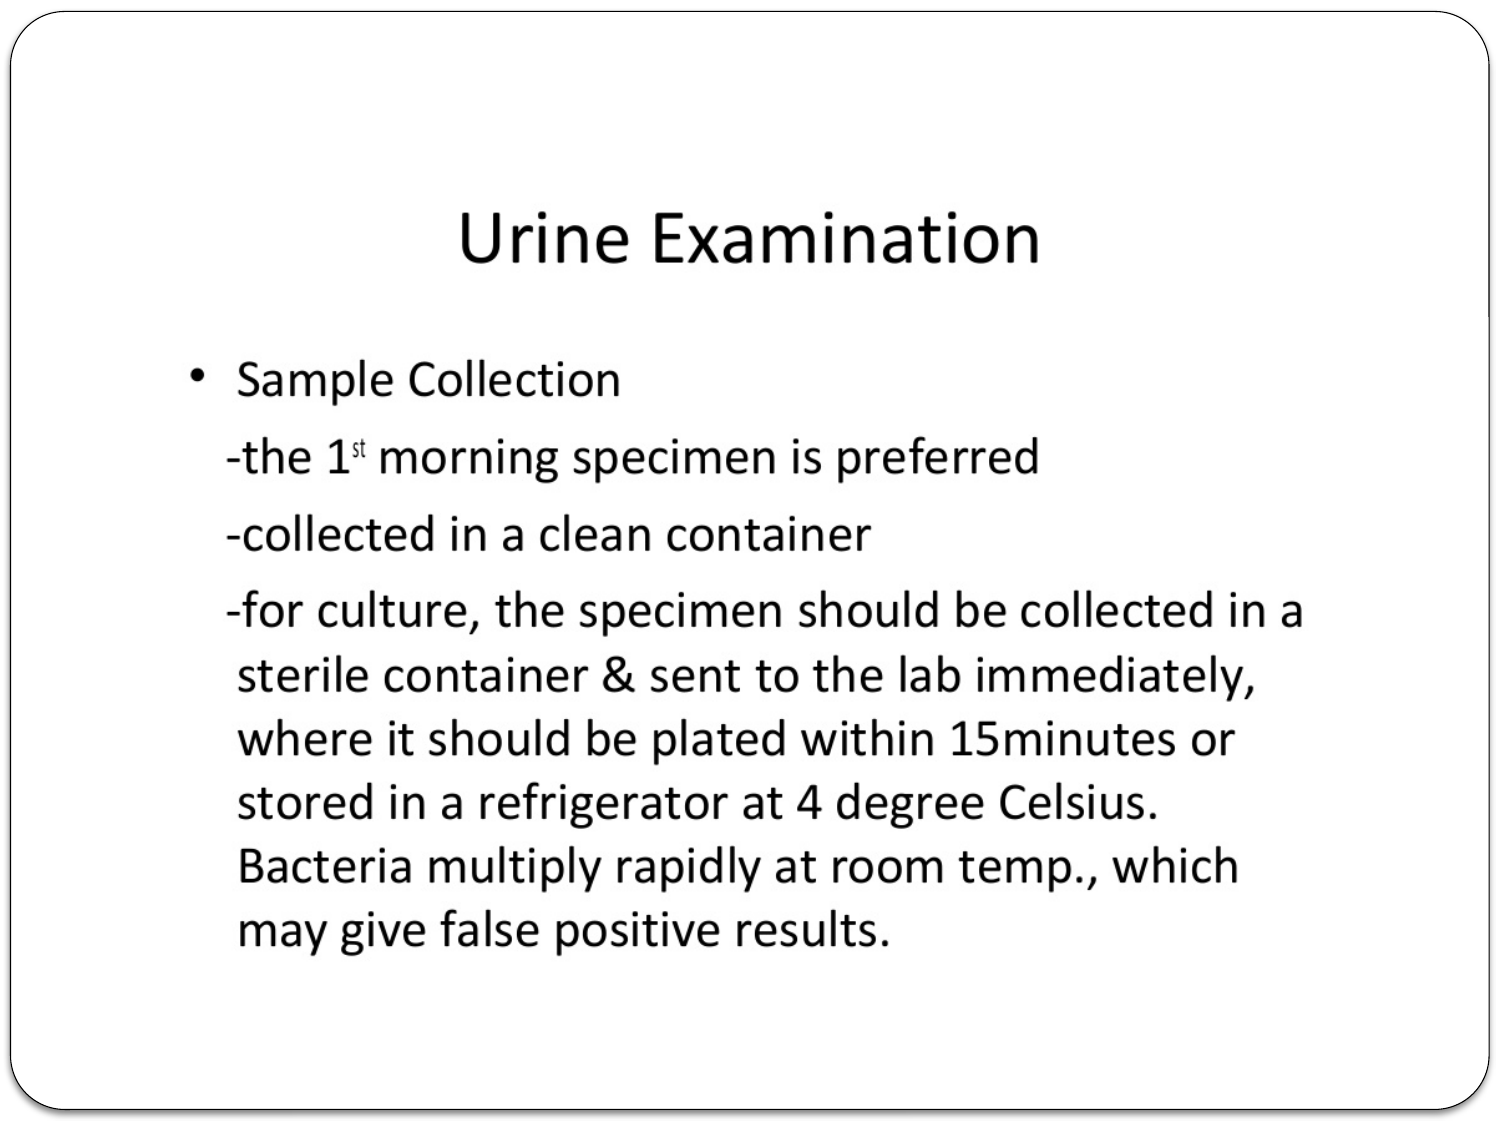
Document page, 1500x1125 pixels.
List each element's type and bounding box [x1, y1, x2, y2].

list [111, 113, 1389, 1071]
